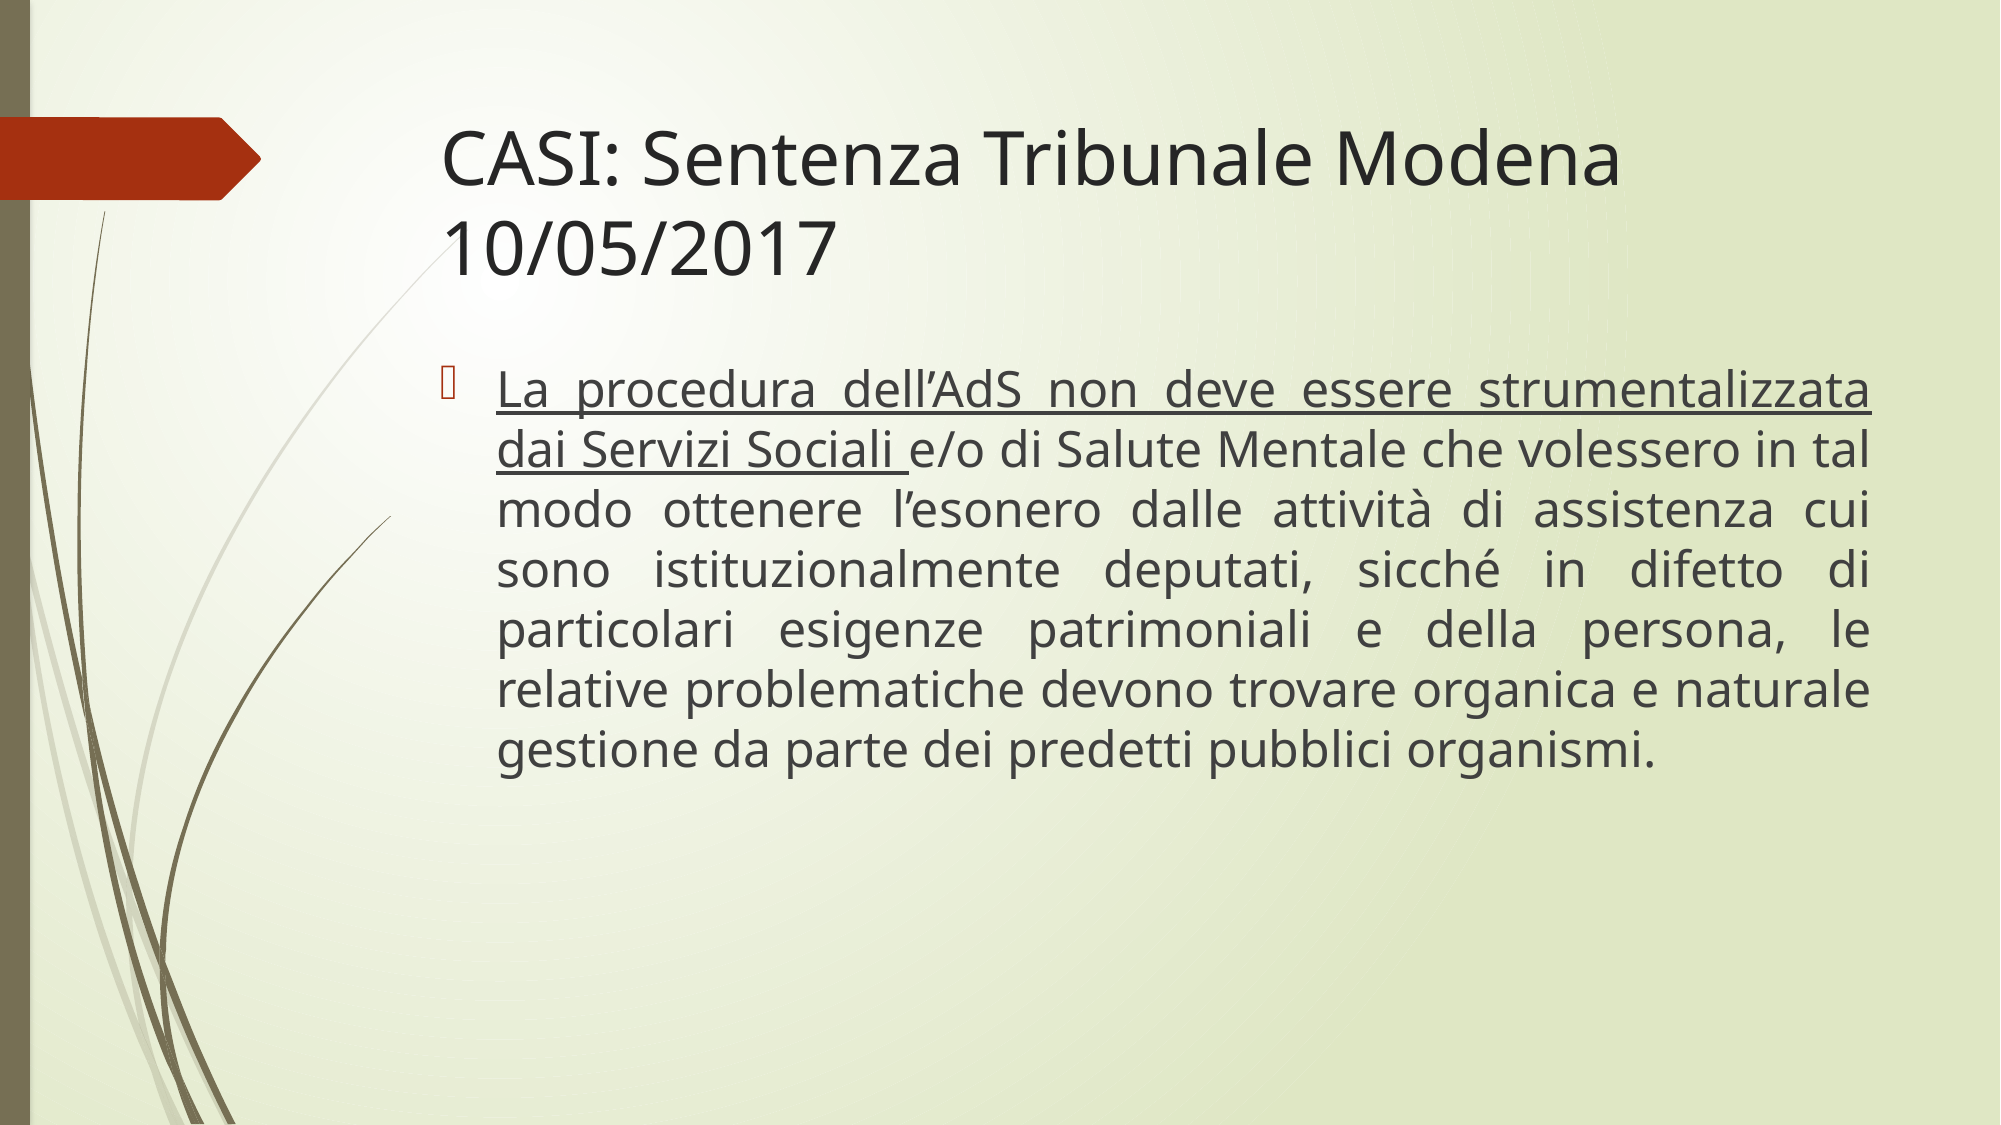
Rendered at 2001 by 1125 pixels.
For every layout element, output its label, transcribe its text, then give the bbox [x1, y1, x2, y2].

list La procedura dell’AdS non deve essere strumentalizzata dai Servizi Sociali e/o di Salute Mentale che volessero in tal modo ottenere l’esonero dalle attività di assistenza cui sono istituzionalmente deputati, sicché in difetto di particolari esigenze patrimoniali e della persona, le relative problematiche devono trovare organica e naturale gestione da parte dei predetti pubblici organismi. [424, 350, 1888, 970]
title CASI: Sentenza Tribunale Modena 10/05/2017 [425, 102, 1888, 313]
